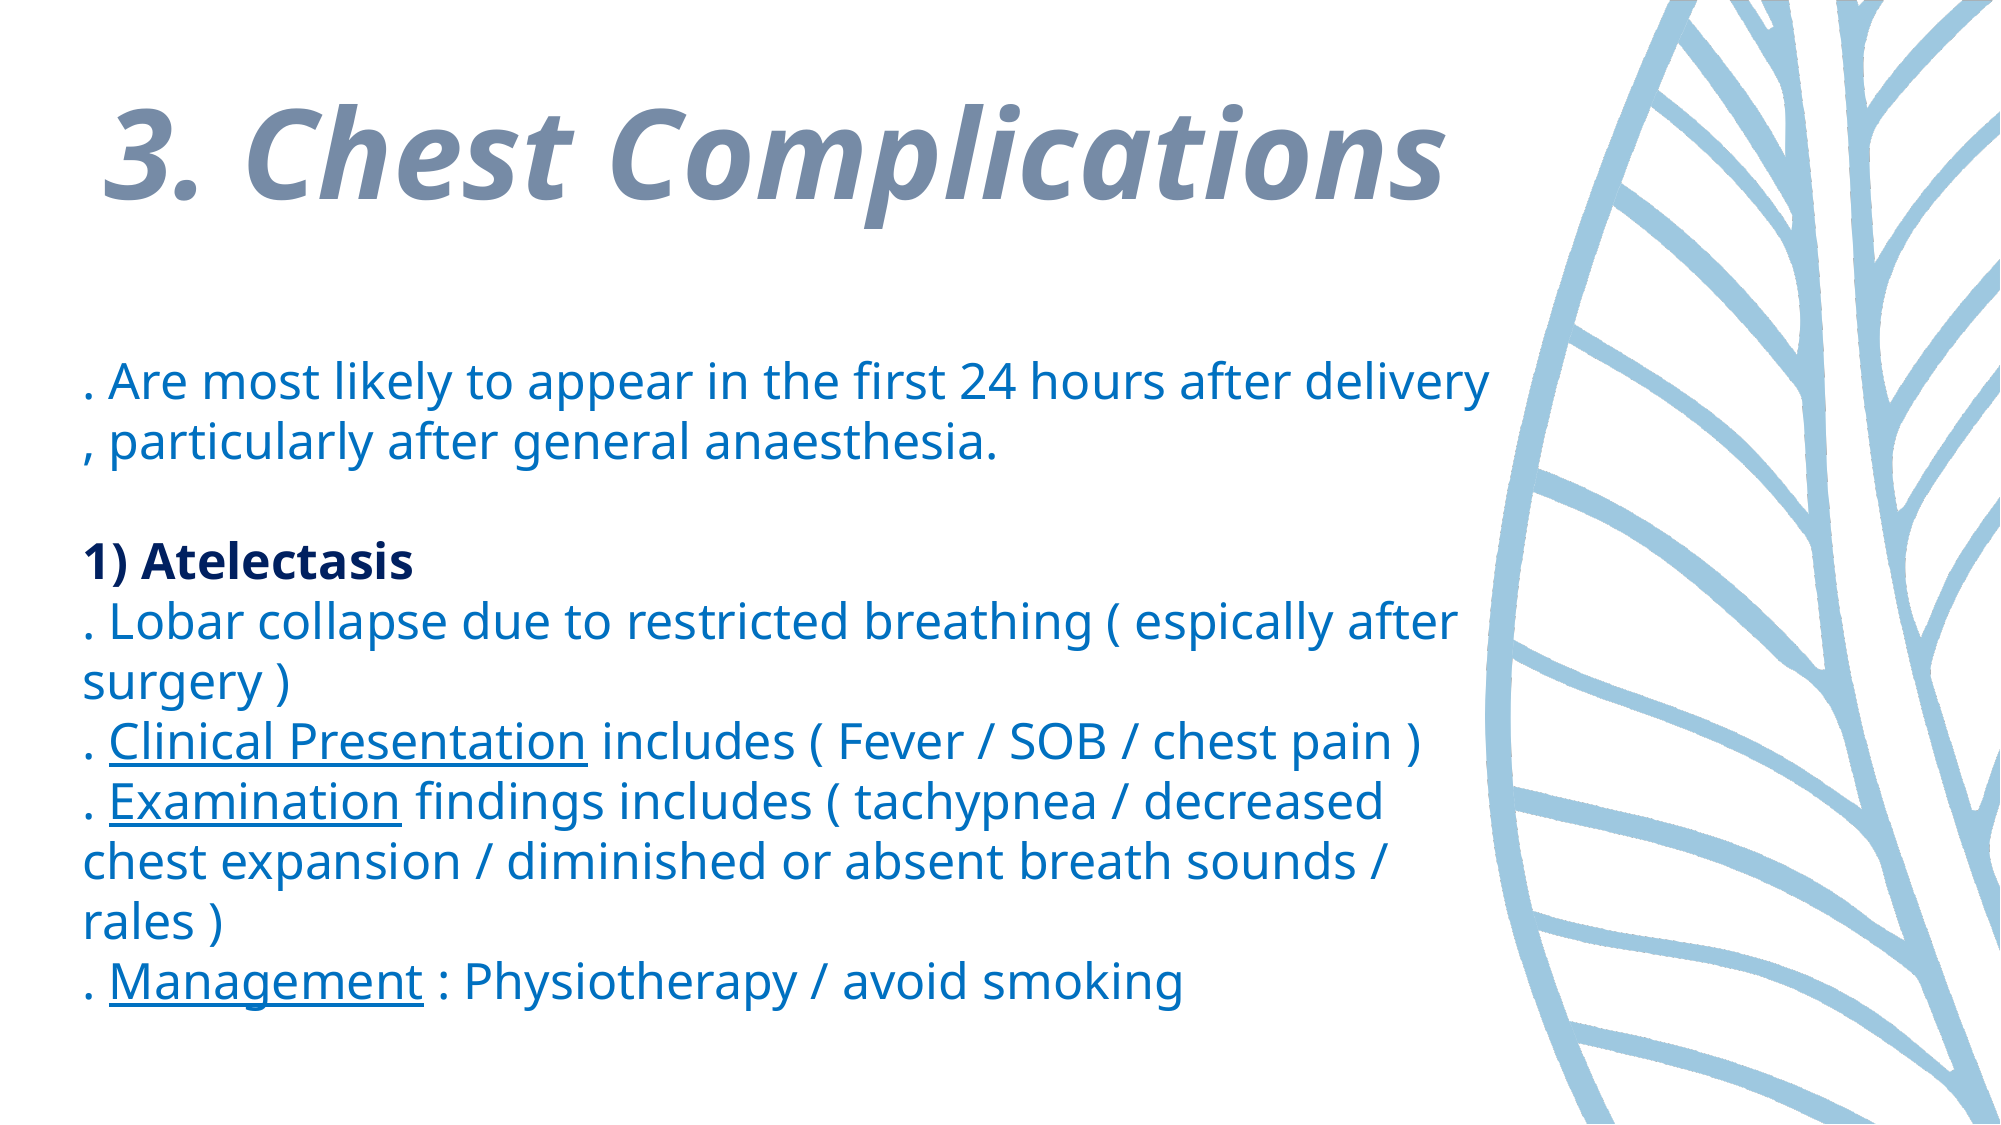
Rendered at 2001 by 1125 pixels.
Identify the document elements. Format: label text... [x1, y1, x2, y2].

text_box . Are most likely to appear in the first 24 hours after delivery , particularly after general anaesthesia. 1) Atelectasis . Lobar collapse due to restricted breathing ( espically after surgery ) . Clinical Presentation includes ( Fever / SOB / chest pain ) . Examination findings includes ( tachypnea / decreased chest expansion / diminished or absent breath sounds / rales ) . Management : Physiotherapy / avoid smoking [67, 341, 1519, 1017]
picture [1485, 0, 2000, 1125]
title 3. Chest Complications [23, 83, 1563, 306]
